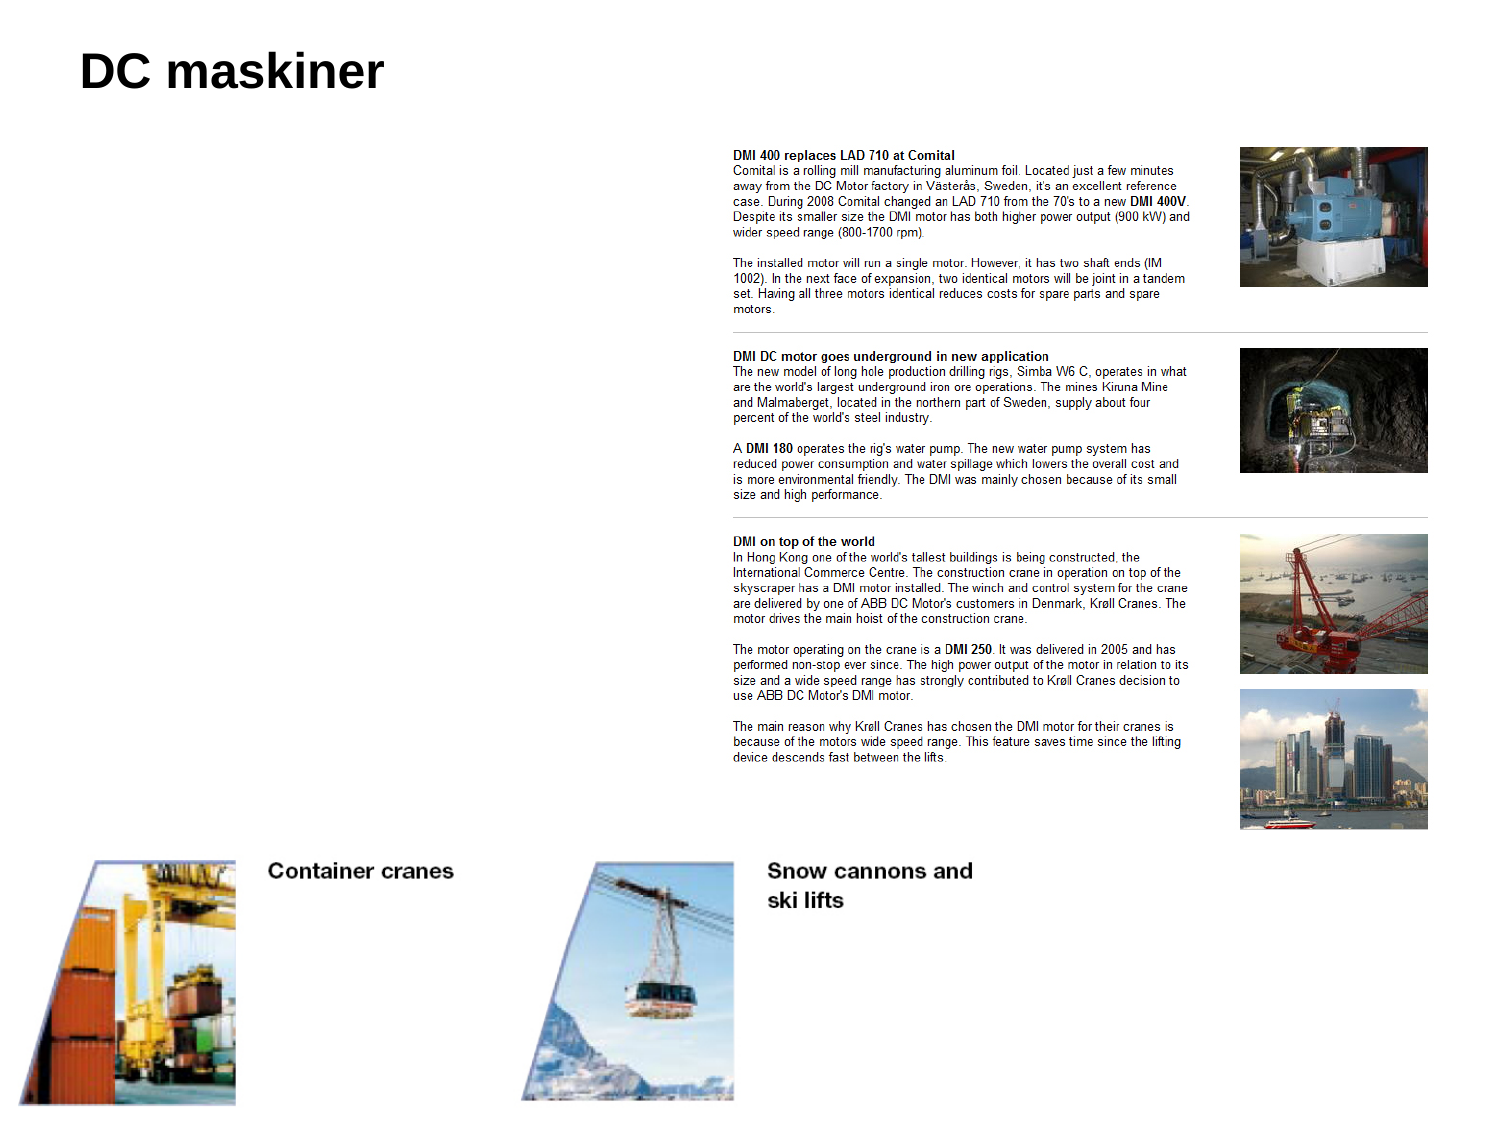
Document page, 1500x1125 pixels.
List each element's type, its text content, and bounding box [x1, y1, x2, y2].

picture [17, 845, 984, 1117]
picture [726, 137, 1435, 836]
text_box DC maskiner [64, 30, 585, 106]
